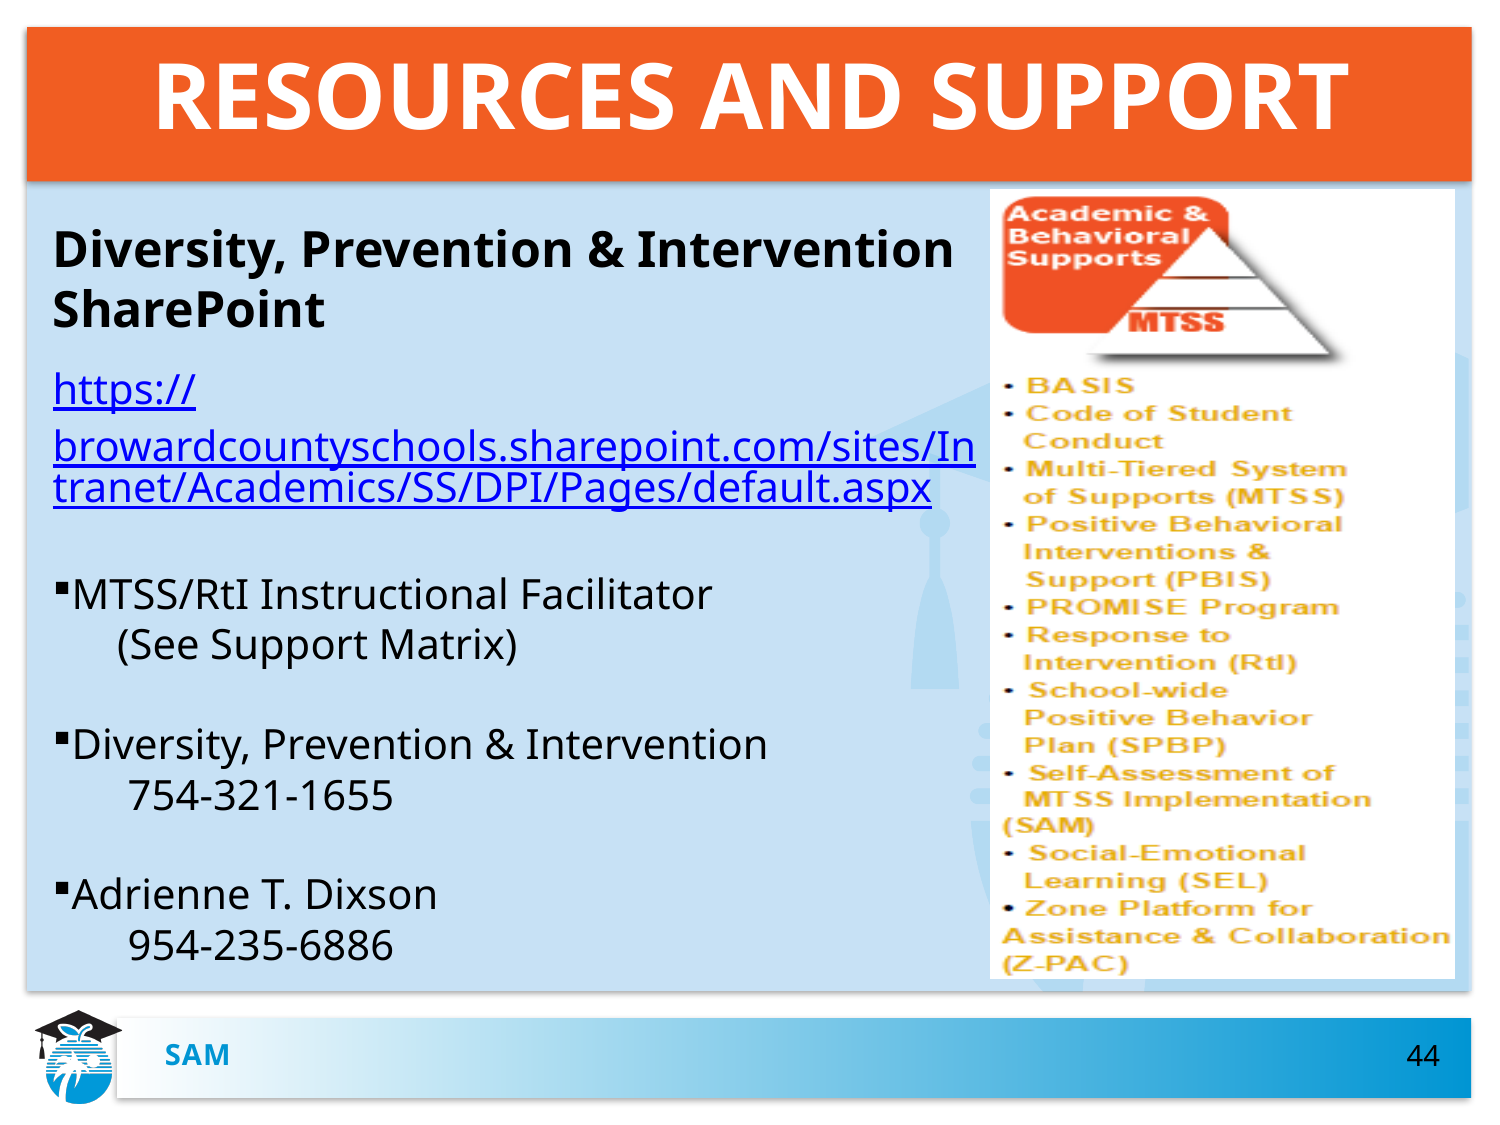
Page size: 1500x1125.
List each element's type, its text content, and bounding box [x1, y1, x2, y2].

picture [977, 189, 1469, 992]
title RESOURCES AND SUPPORT [31, 6, 1472, 164]
list SAM [164, 1024, 939, 1084]
list Diversity, Prevention & Intervention SharePoint https://browardcountyschools.sharepoint.com/sites/Intranet/Academics/SS/DPI/Pages/default.aspx MTSS/RtI Instructional Facilitator (See Support Matrix) Diversity, Prevention & Intervention 754-321-1655 Adrienne T. Dixson 954-235-6886 [52, 217, 977, 1071]
slide_number 44 [1104, 1029, 1455, 1090]
